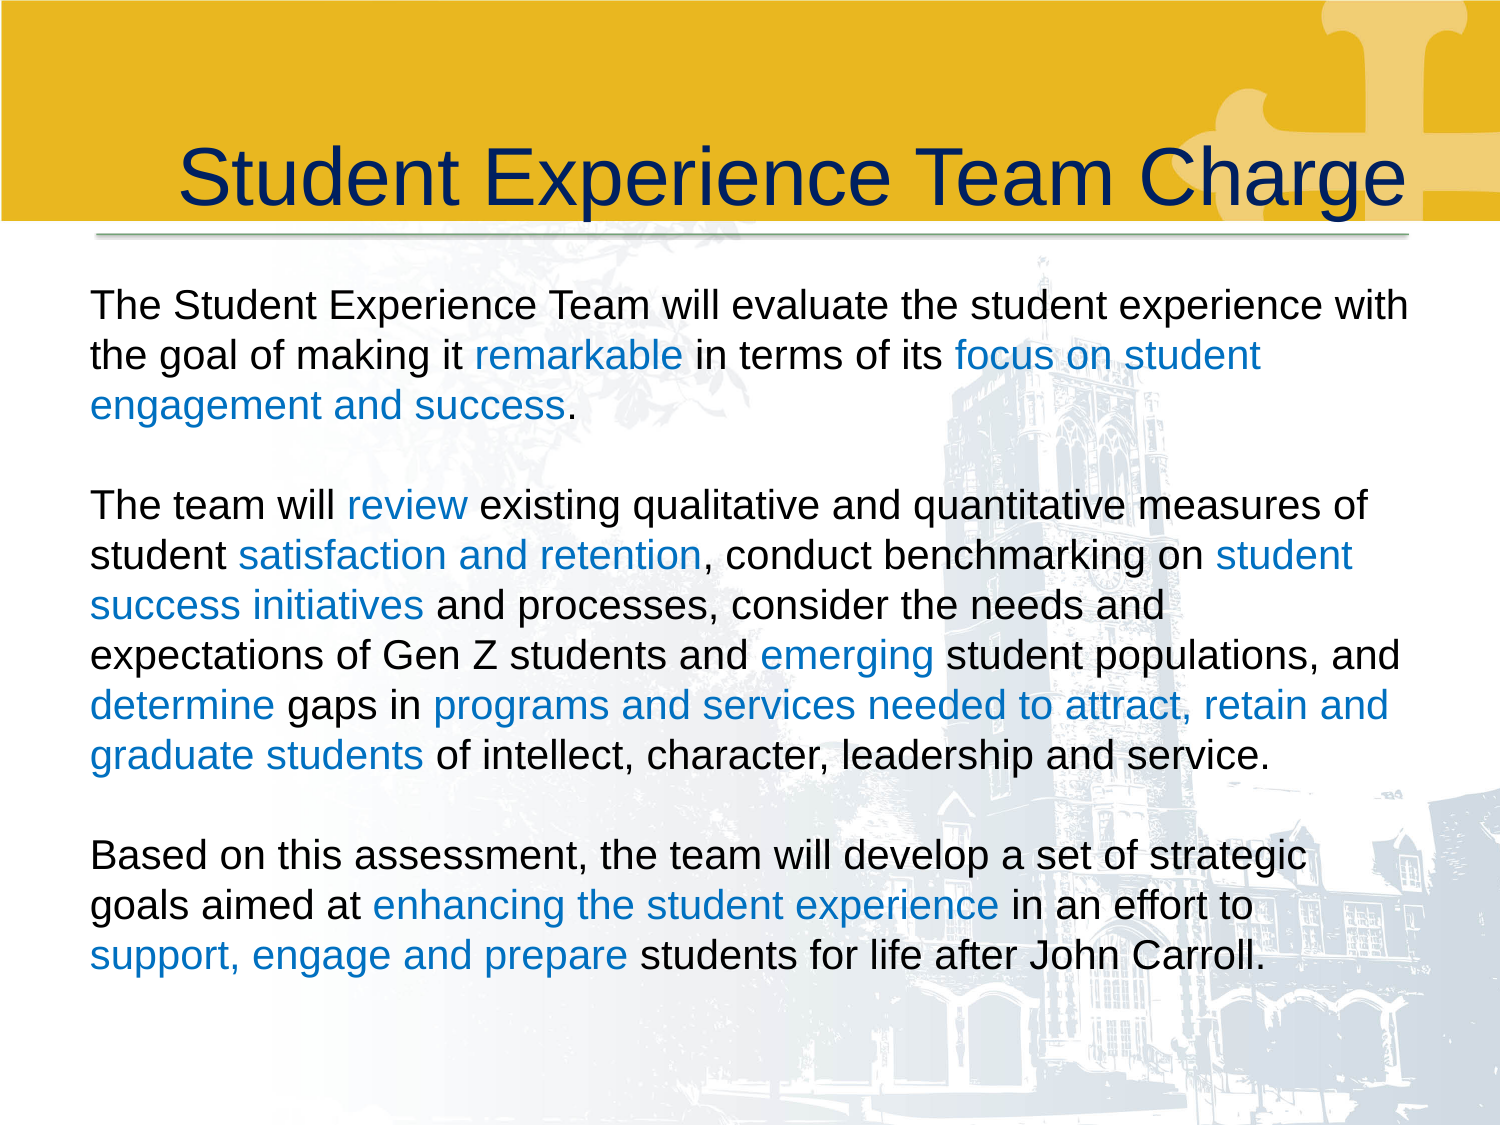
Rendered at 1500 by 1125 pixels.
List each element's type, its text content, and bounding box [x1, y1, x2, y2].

list The Student Experience Team will evaluate the student experience with the goal of making it remarkable in terms of its focus on student engagement and success. The team will review existing qualitative and quantitative measures of student satisfaction and retention, conduct benchmarking on student success initiatives and processes, consider the needs and expectations of Gen Z students and emerging student populations, and determine gaps in programs and services needed to attract, retain and graduate students of intellect, character, leadership and service. Based on this assessment, the team will develop a set of strategic goals aimed at enhancing the student experience in an effort to support, engage and prepare students for life after John Carroll. [75, 270, 1425, 1013]
title Student Experience Team Charge [75, 41, 1425, 230]
picture [0, 0, 1500, 1125]
